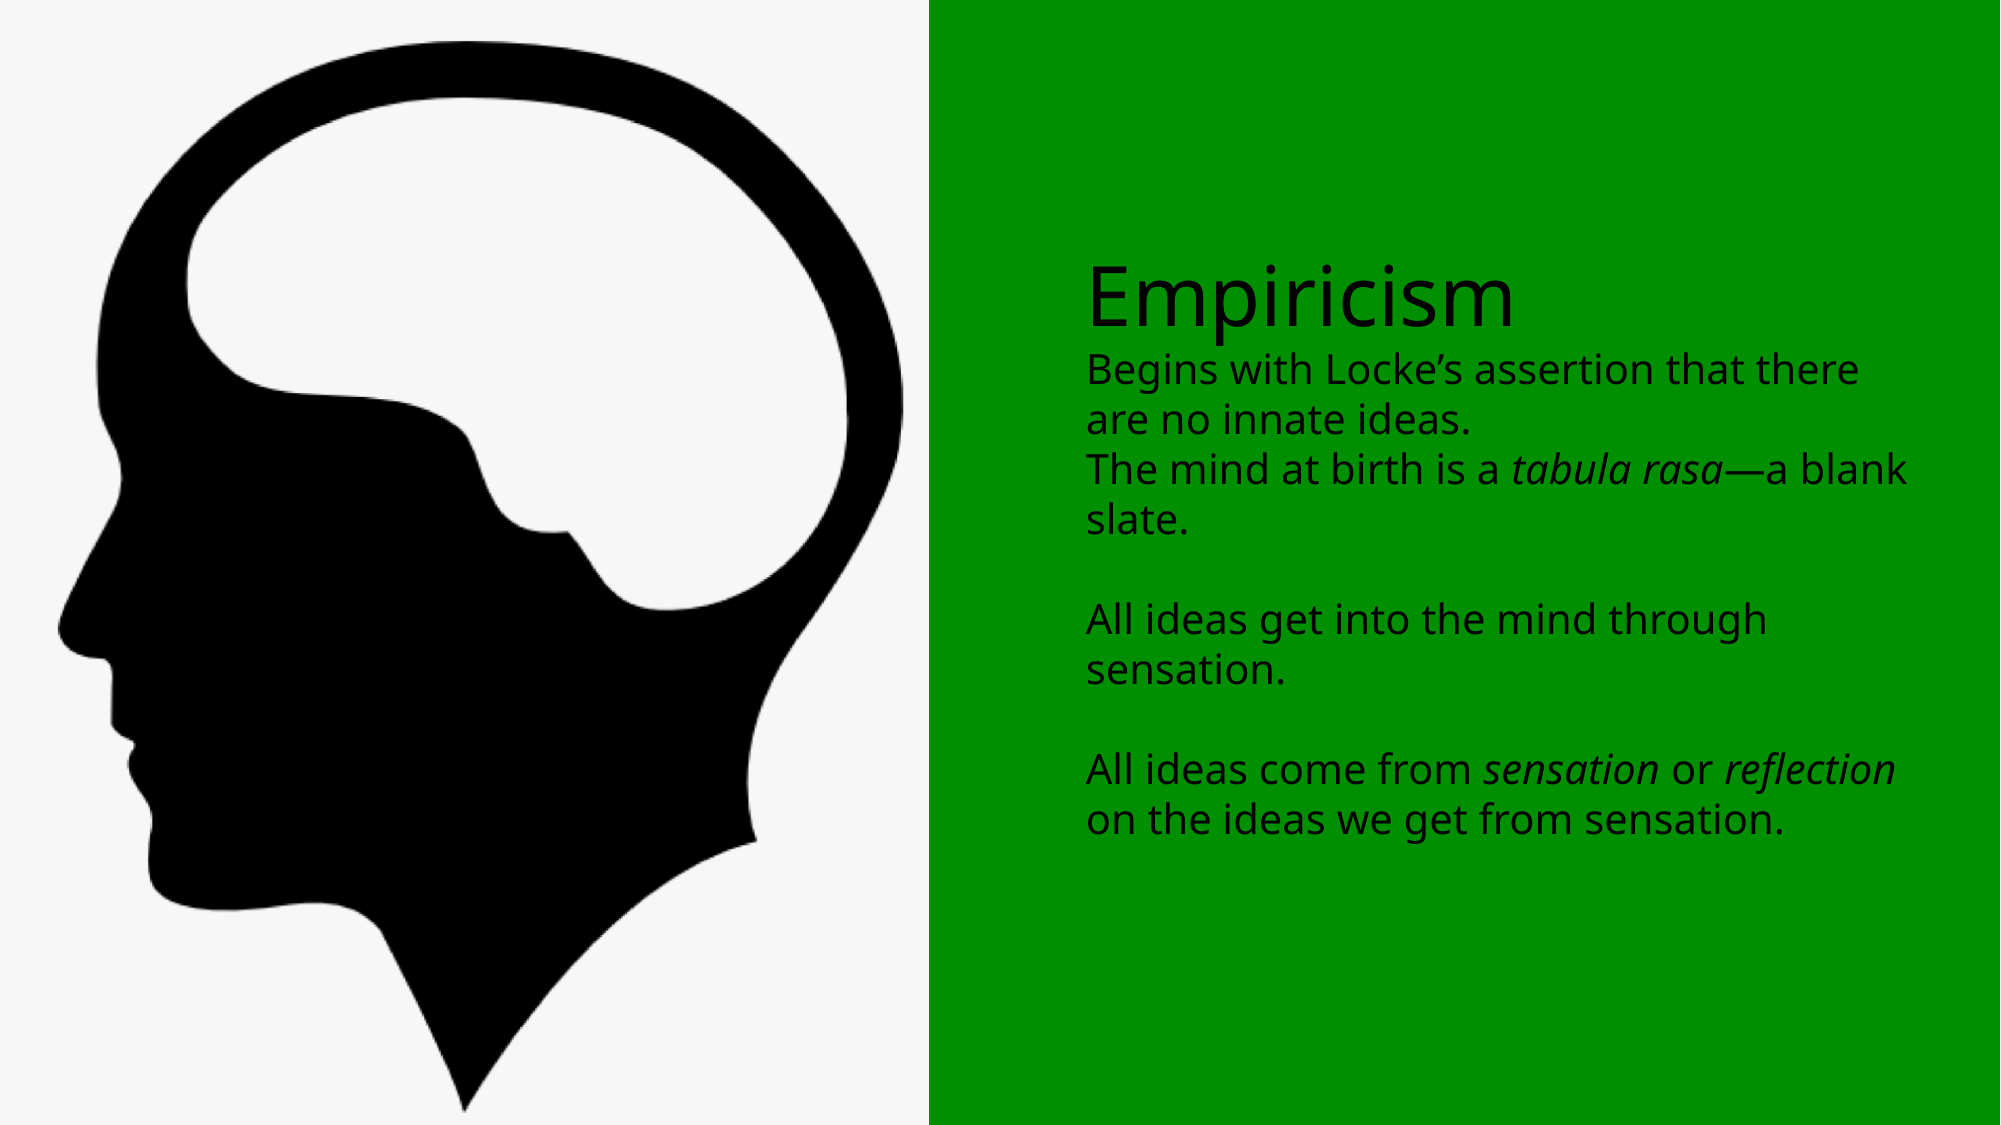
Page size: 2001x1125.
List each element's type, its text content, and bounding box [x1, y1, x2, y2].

text_box Empiricism Begins with Locke’s assertion that there are no innate ideas. The mind at birth is a tabula rasa—a blank slate. All ideas get into the mind through sensation. All ideas come from sensation or reflection on the ideas we get from sensation. [1071, 235, 1949, 901]
picture [0, 0, 929, 1125]
